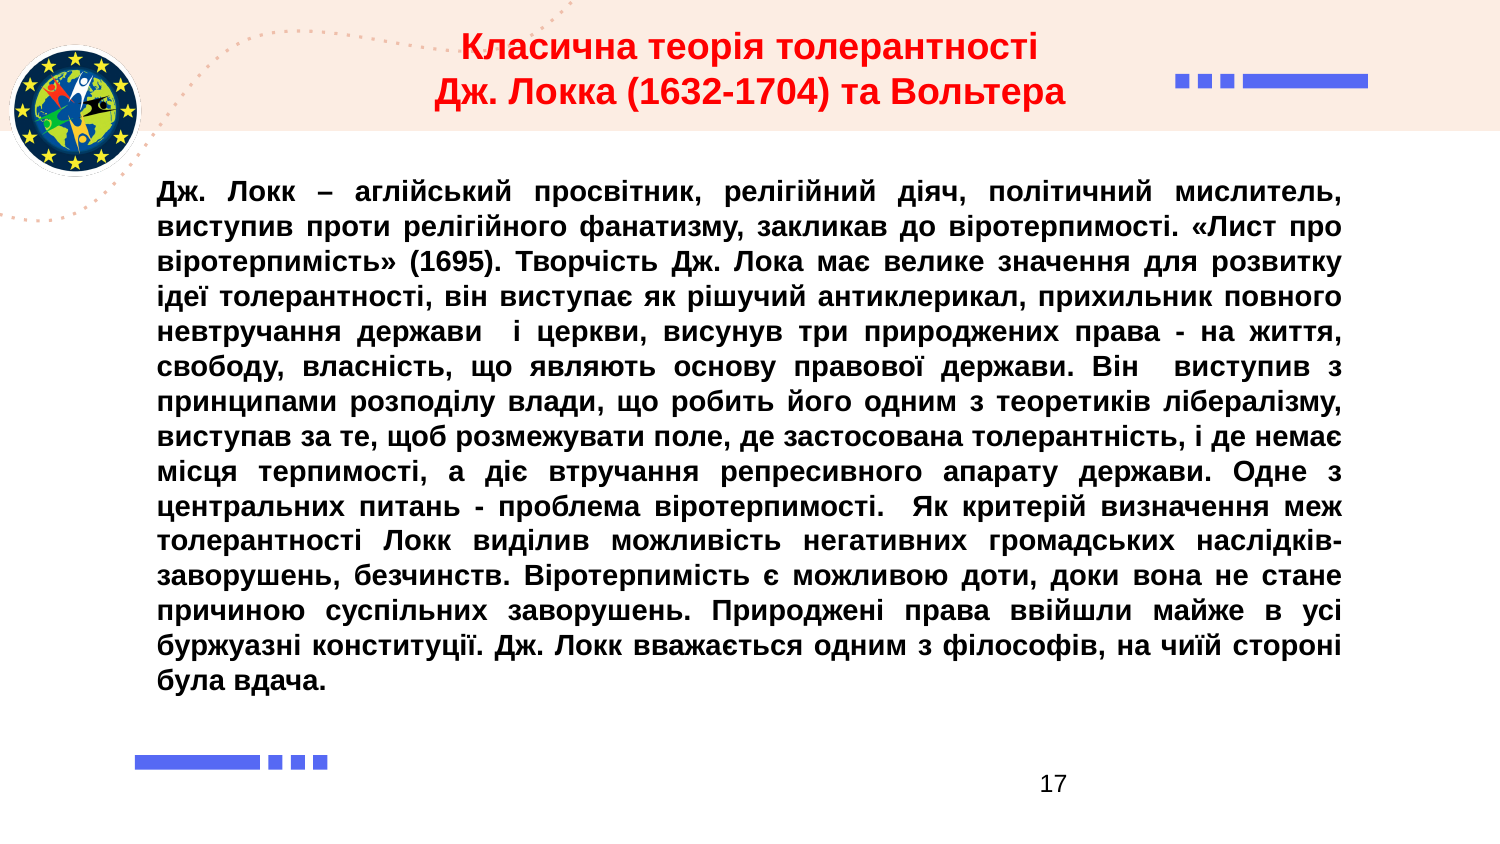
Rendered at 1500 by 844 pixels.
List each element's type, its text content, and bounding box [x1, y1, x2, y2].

picture [0, 0, 210, 242]
text_box Класична теорія толерантності Дж. Локка (1632-1704) та Вольтера [419, 14, 1081, 120]
text_box Дж. Локк – аглійський просвітник, релігійний діяч, політичний мислитель, виступив проти релігійного фанатизму, закликав до віротерпимості. «Лист про віротерпимість» (1695). Творчість Дж. Лока має велике значення для розвитку ідеї толерантності, він виступає як рішучий антиклерикал, прихильник повного невтручання держави і церкви, висунув три природжених права - на життя, свободу, власність, що являють основу правової держави. Він виступив з принципами розподілу влади, що робить його одним з теоретиків лібералізму, виступав за те, щоб розмежувати поле, де застосована толерантність, і де немає місця терпимості, а діє втручання репресивного апарату держави. Одне з центральних питань - проблема віротерпимості. Як критерій визначення меж толерантності Локк виділив можливість негативних громадських наслідків- заворушень, безчинств. Віротерпимість є можливою доти, доки вона не стане причиною суспільних заворушень. Природжені права ввійшли майже в усі буржуазні конституції. Дж. Локк вважається одним з філософів, на чиїй стороні була вдача. [149, 164, 1351, 704]
slide_number 17 [1029, 759, 1076, 805]
